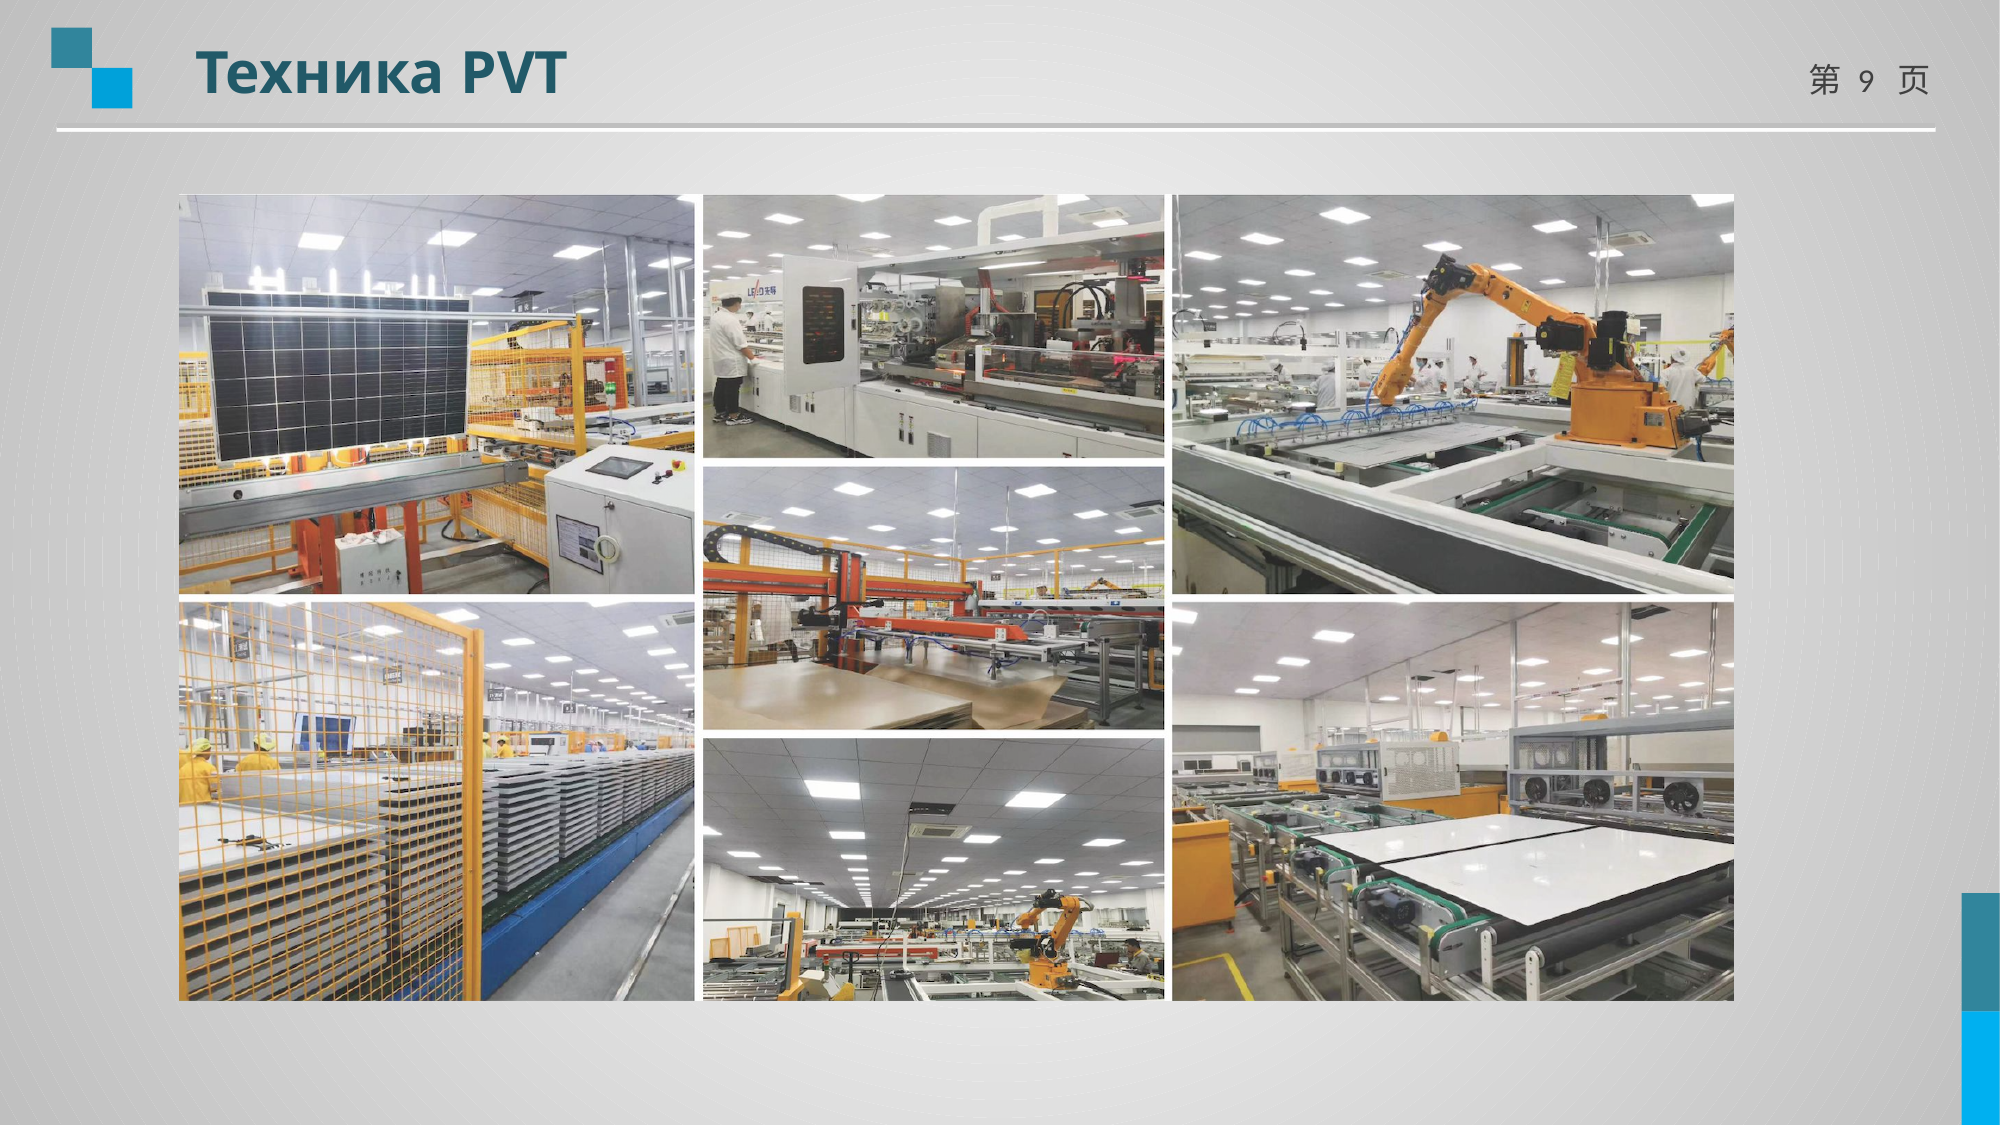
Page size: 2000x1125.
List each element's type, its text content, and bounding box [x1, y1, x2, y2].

text_box Техника PVT [180, 27, 618, 113]
picture [179, 194, 1734, 1001]
